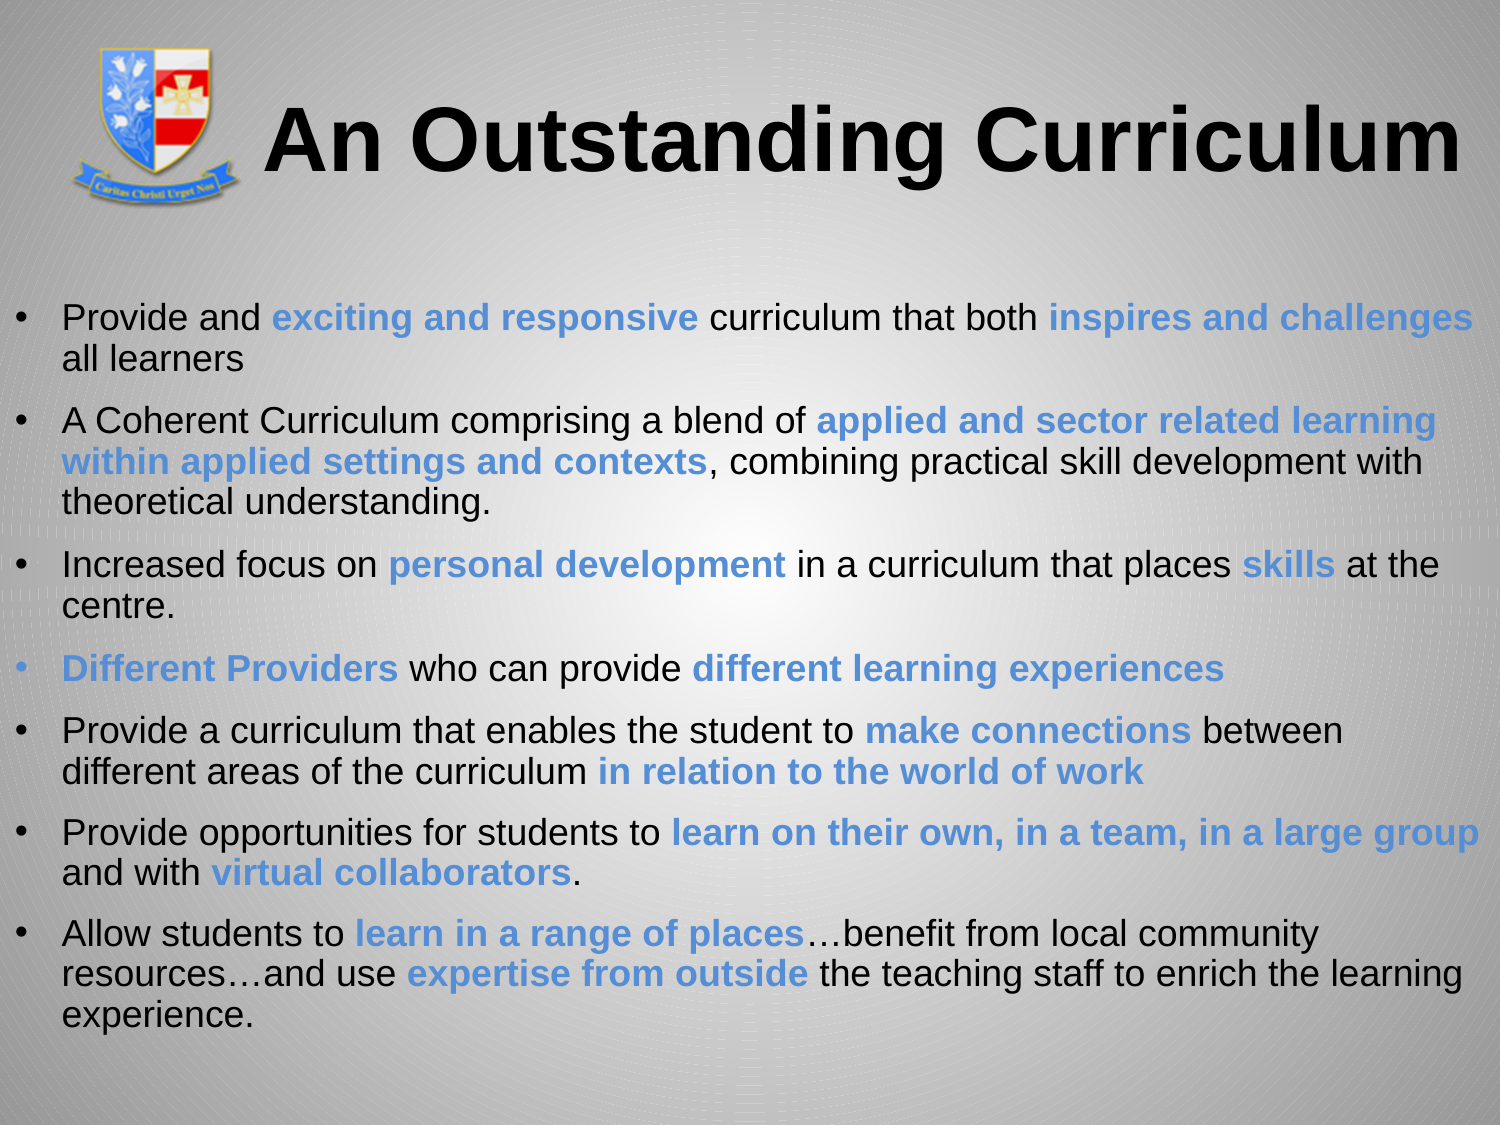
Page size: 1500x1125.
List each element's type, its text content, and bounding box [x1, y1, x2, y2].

picture [64, 42, 246, 209]
text_box Provide and exciting and responsive curriculum that both inspires and challenges all learners A Coherent Curriculum comprising a blend of applied and sector related learning within applied settings and contexts, combining practical skill development with theoretical understanding. Increased focus on personal development in a curriculum that places skills at the centre. Different Providers who can provide different learning experiences Provide a curriculum that enables the student to make connections between different areas of the curriculum in relation to the world of work Provide opportunities for students to learn on their own, in a team, in a large group and with virtual collaborators. Allow students to learn in a range of places…benefit from local community resources…and use expertise from outside the teaching staff to enrich the learning experience. [0, 290, 1500, 1043]
text_box An Outstanding Curriculum [251, 72, 1483, 198]
